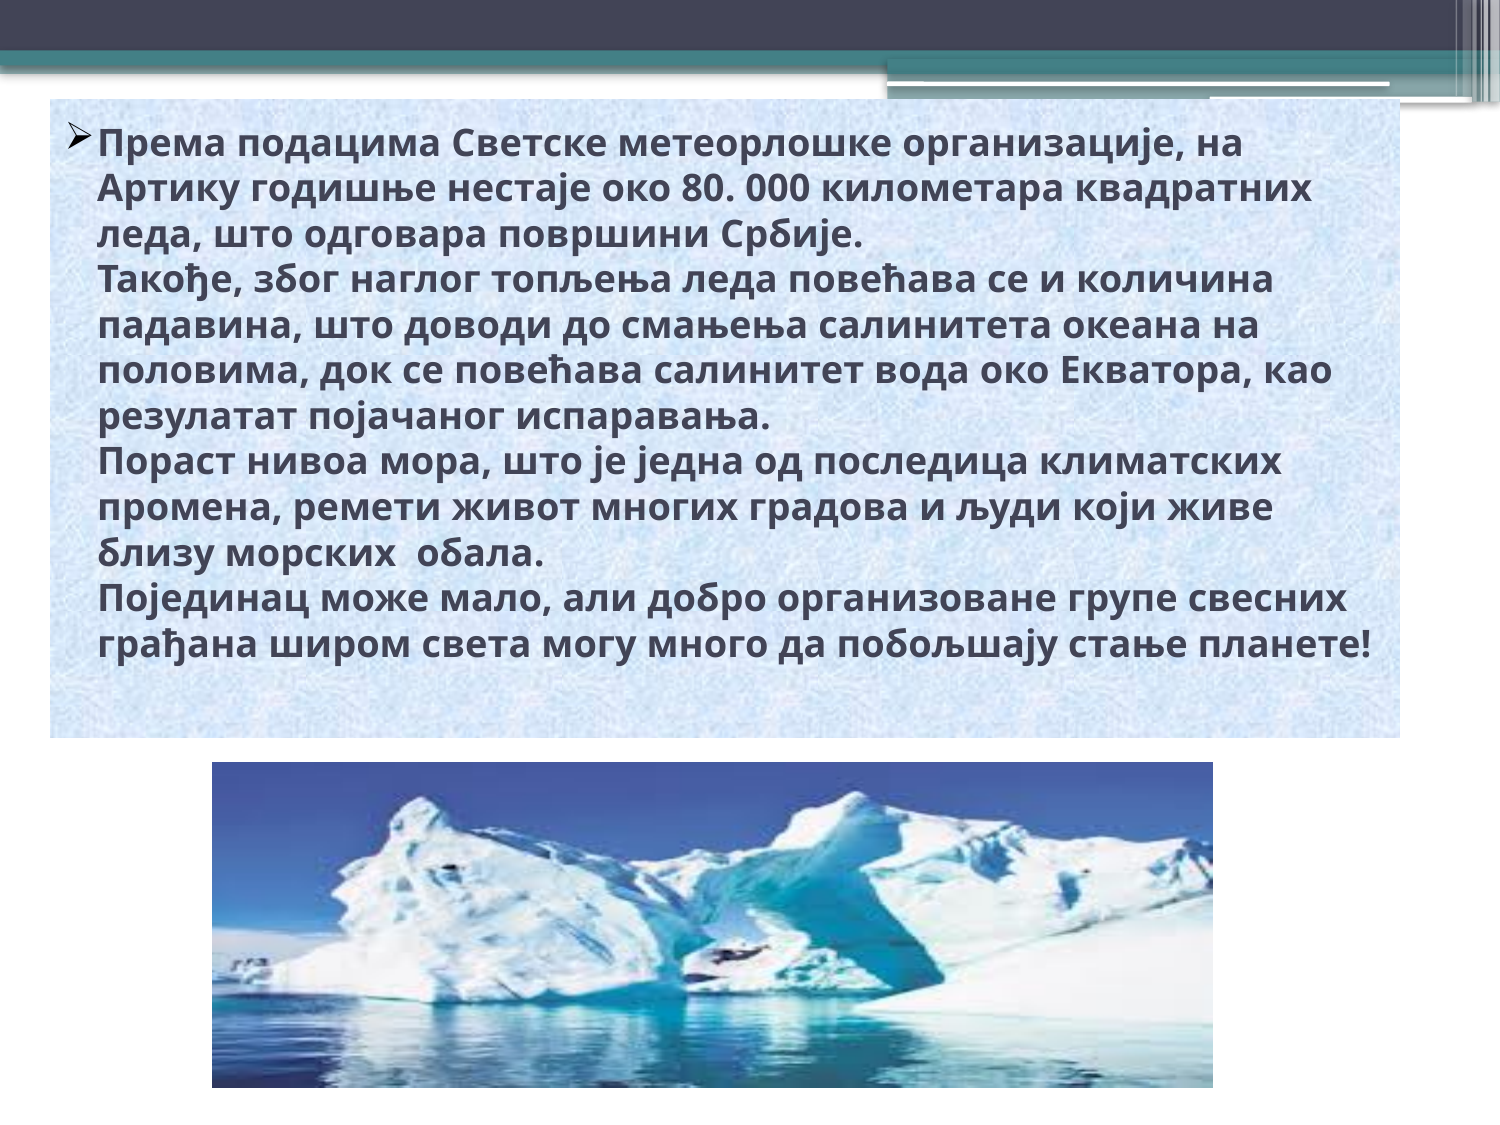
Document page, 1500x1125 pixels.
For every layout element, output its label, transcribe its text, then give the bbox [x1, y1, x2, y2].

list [212, 762, 1213, 1088]
title Према подацима Светске метеорлошке организације, на Артику годишње нестаје око 80. 000 километара квадратних леда, што одговара површини Србије. Такође, због наглог топљења леда повећава се и количина падавина, што доводи до смањења салинитета океана на половима, док се повећава салинитет вода око Екватора, као резулатат појачаног испаравања. Пораст нивоа мора, што је једна од последица климатских промена, ремети живот многих градова и људи који живе близу морских обала. Појединац може мало, али добро организоване групе свесних грађана широм света могу много да побољшају стање планете! [50, 99, 1400, 738]
